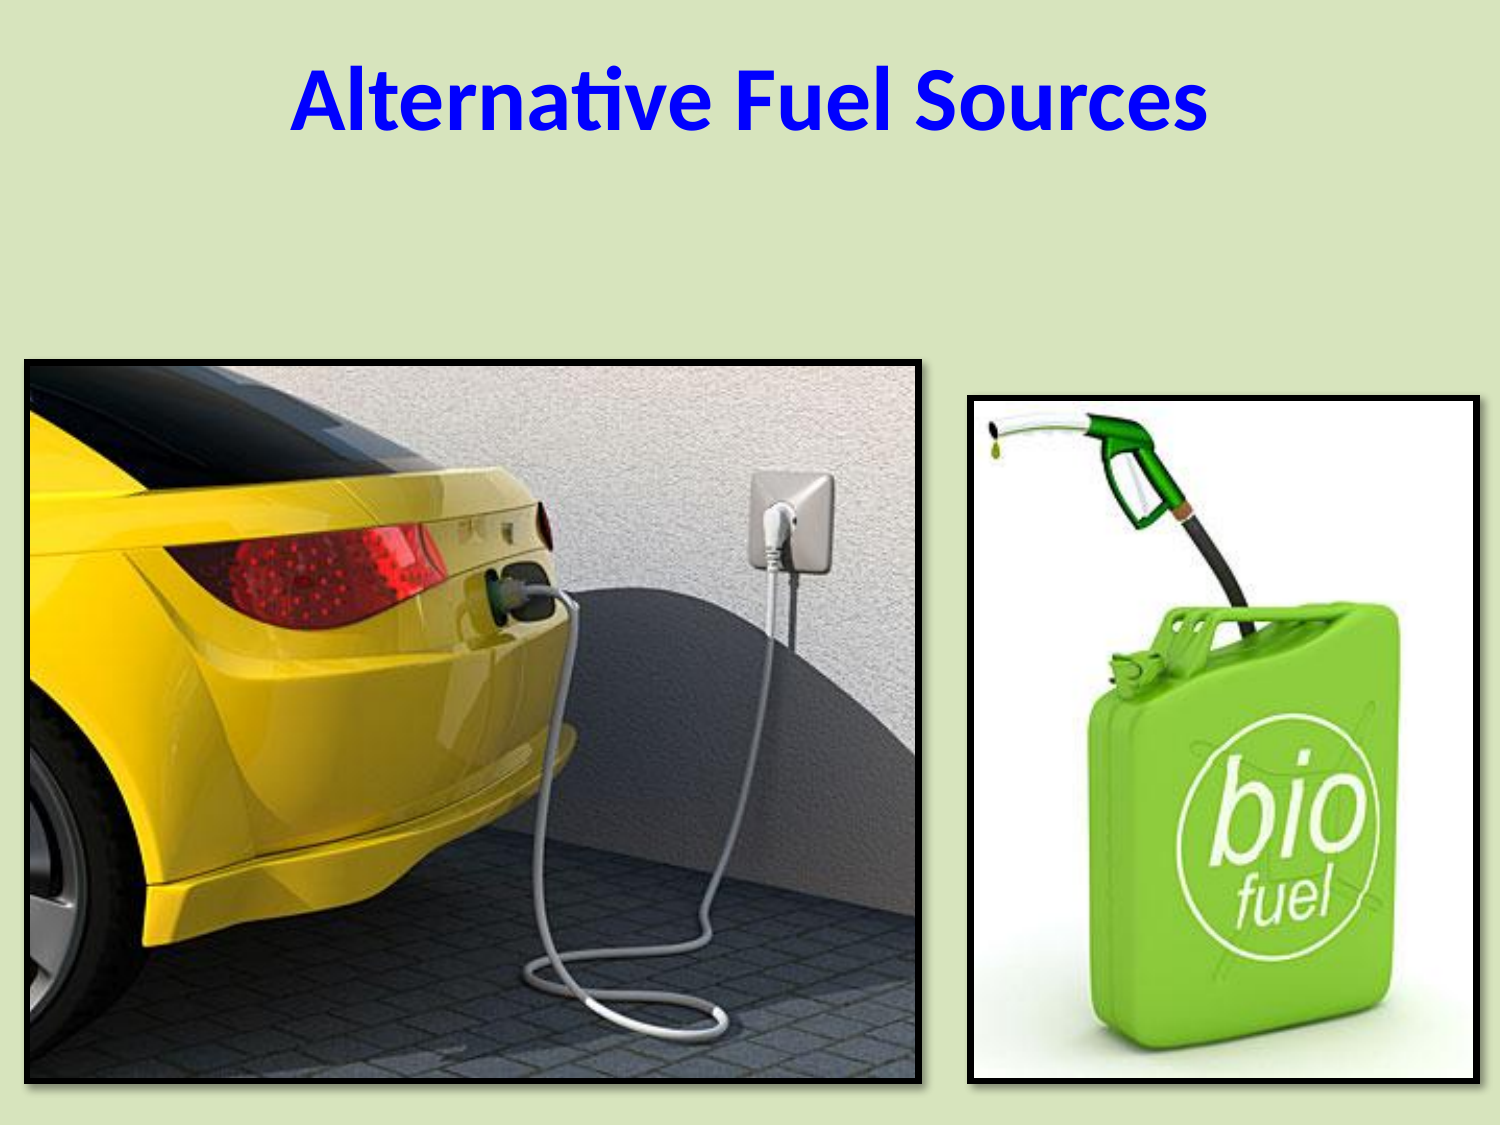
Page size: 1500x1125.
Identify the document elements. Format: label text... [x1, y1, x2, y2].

title Alternative Fuel Sources [74, 0, 1426, 188]
picture [29, 365, 916, 1079]
picture [973, 400, 1474, 1079]
